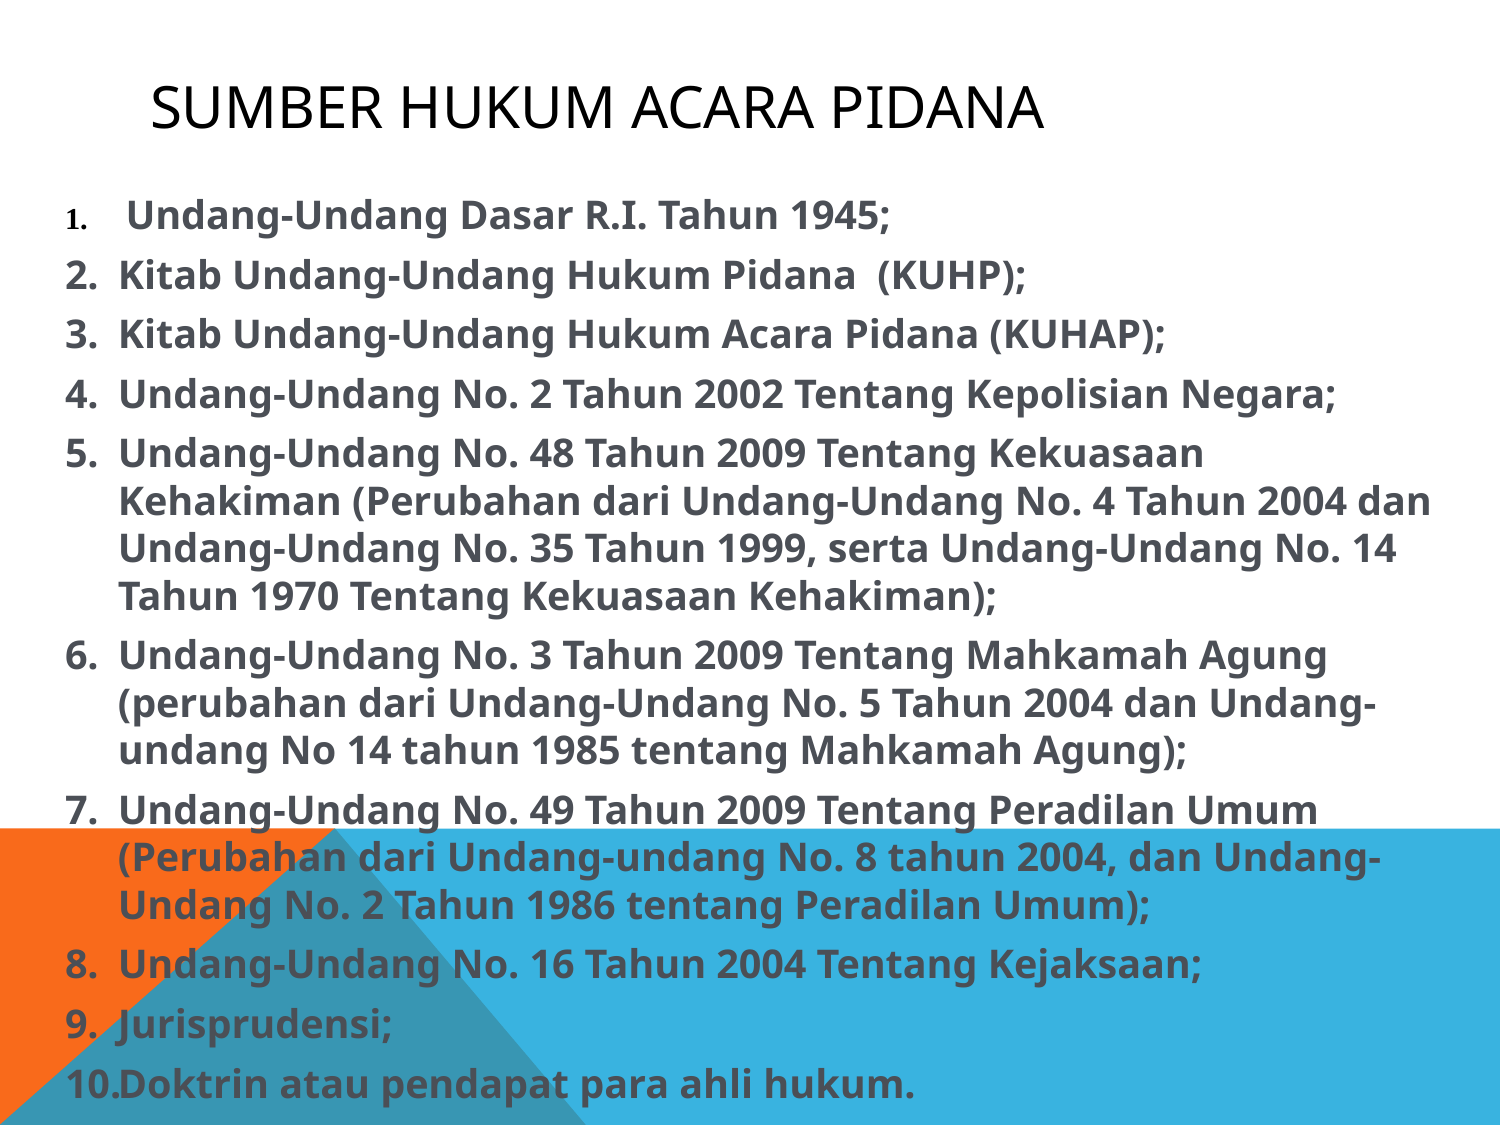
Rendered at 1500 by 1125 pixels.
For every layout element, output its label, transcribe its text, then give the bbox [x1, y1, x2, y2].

title Sumber Hukum Acara Pidana [135, 60, 1369, 150]
list Undang-Undang Dasar R.I. Tahun 1945; Kitab Undang-Undang Hukum Pidana (KUHP); Kitab Undang-Undang Hukum Acara Pidana (KUHAP); Undang-Undang No. 2 Tahun 2002 Tentang Kepolisian Negara; Undang-Undang No. 48 Tahun 2009 Tentang Kekuasaan Kehakiman (Perubahan dari Undang-Undang No. 4 Tahun 2004 dan Undang-Undang No. 35 Tahun 1999, serta Undang-Undang No. 14 Tahun 1970 Tentang Kekuasaan Kehakiman); Undang-Undang No. 3 Tahun 2009 Tentang Mahkamah Agung (perubahan dari Undang-Undang No. 5 Tahun 2004 dan Undang-undang No 14 tahun 1985 tentang Mahkamah Agung); Undang-Undang No. 49 Tahun 2009 Tentang Peradilan Umum (Perubahan dari Undang-undang No. 8 tahun 2004, dan Undang-Undang No. 2 Tahun 1986 tentang Peradilan Umum); Undang-Undang No. 16 Tahun 2004 Tentang Kejaksaan; Jurisprudensi; Doktrin atau pendapat para ahli hukum. [50, 158, 1450, 1121]
